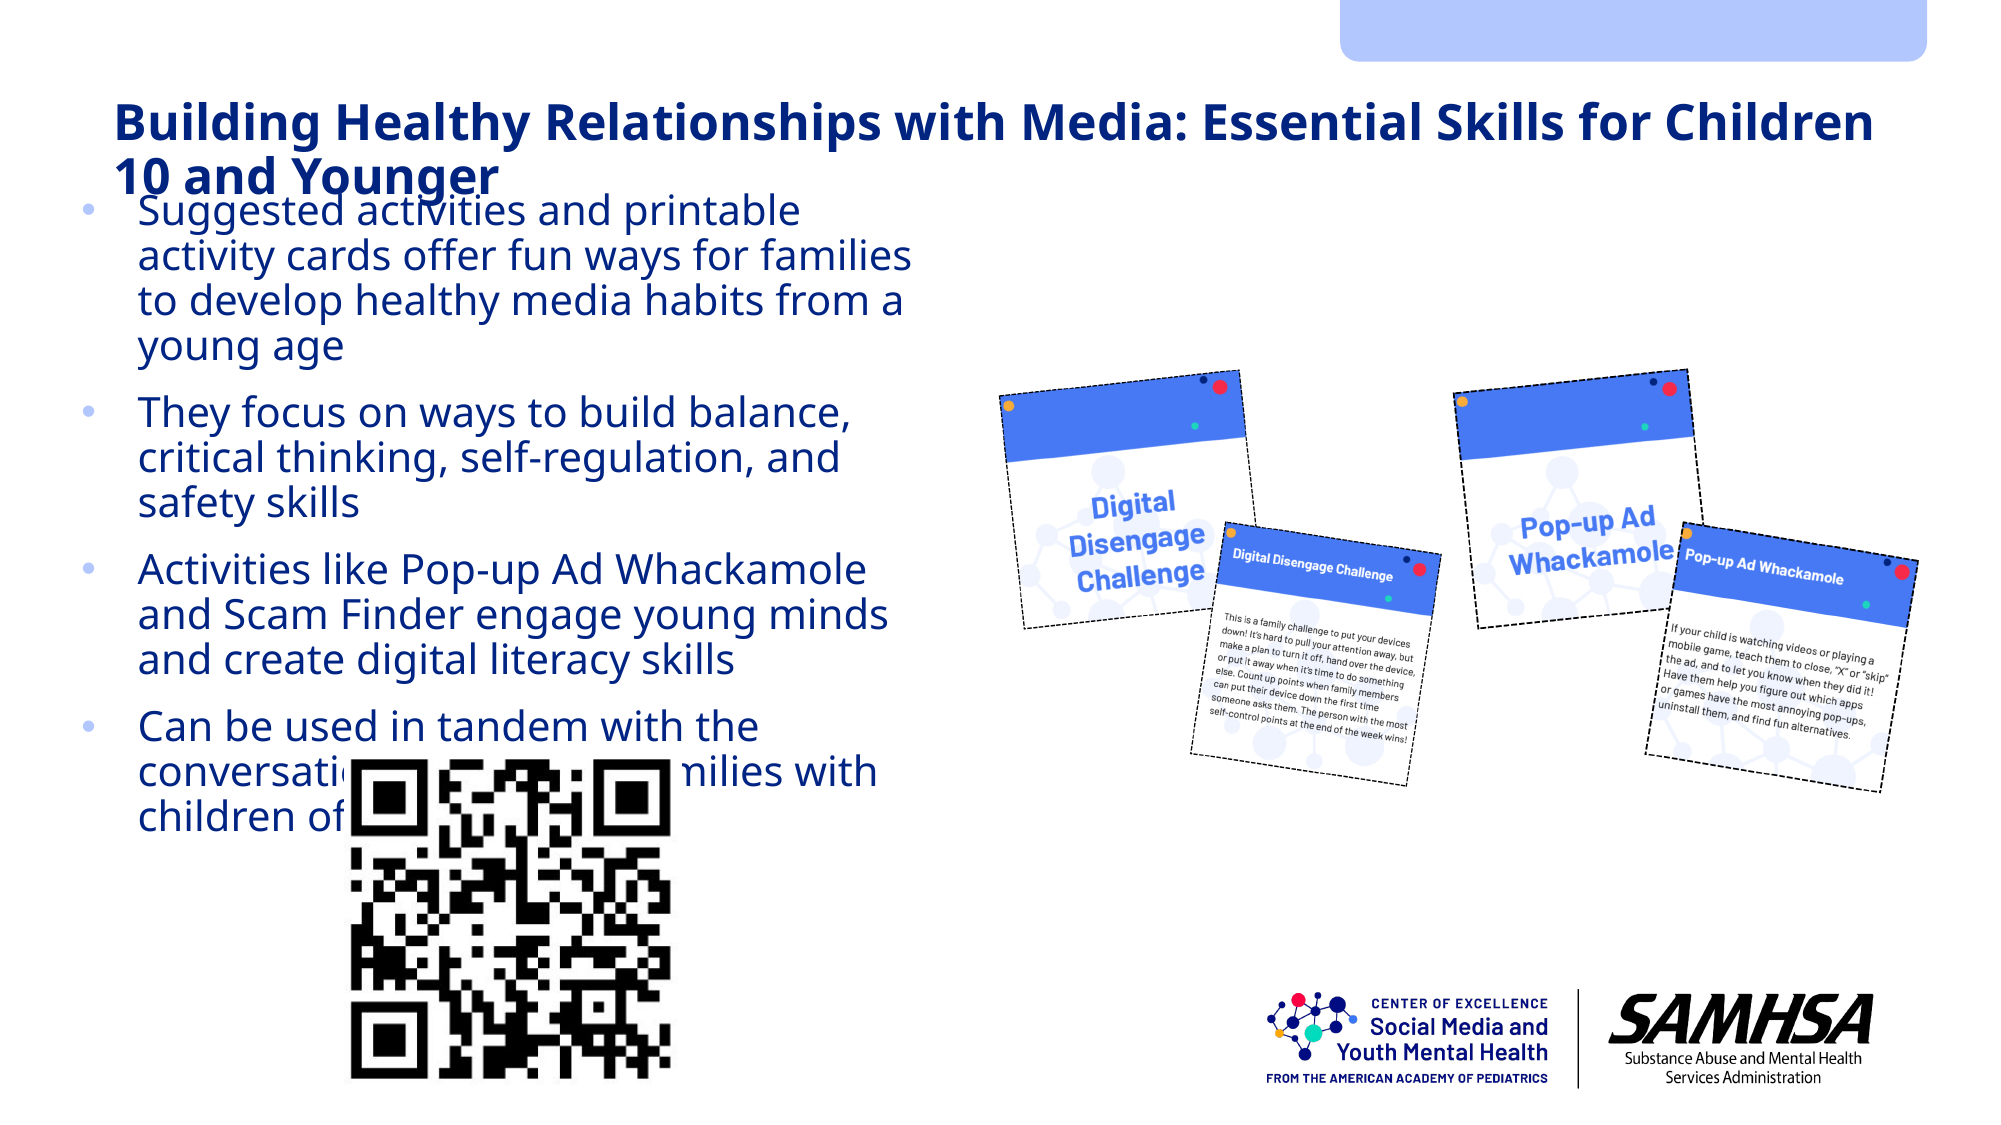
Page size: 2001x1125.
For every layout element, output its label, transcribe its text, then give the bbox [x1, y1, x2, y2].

picture [344, 751, 682, 1088]
picture [1198, 924, 1942, 1125]
picture [986, 336, 1919, 862]
title Building Healthy Relationships with Media: Essential Skills for Children 10 and Younger [113, 91, 1919, 165]
list Suggested activities and printable activity cards offer fun ways for families to develop healthy media habits from a young age They focus on ways to build balance, critical thinking, self-regulation, and safety skills Activities like Pop-up Ad Whackamole and Scam Finder engage young minds and create digital literacy skills Can be used in tandem with the conversation starters for families with children of all ages [81, 189, 945, 841]
